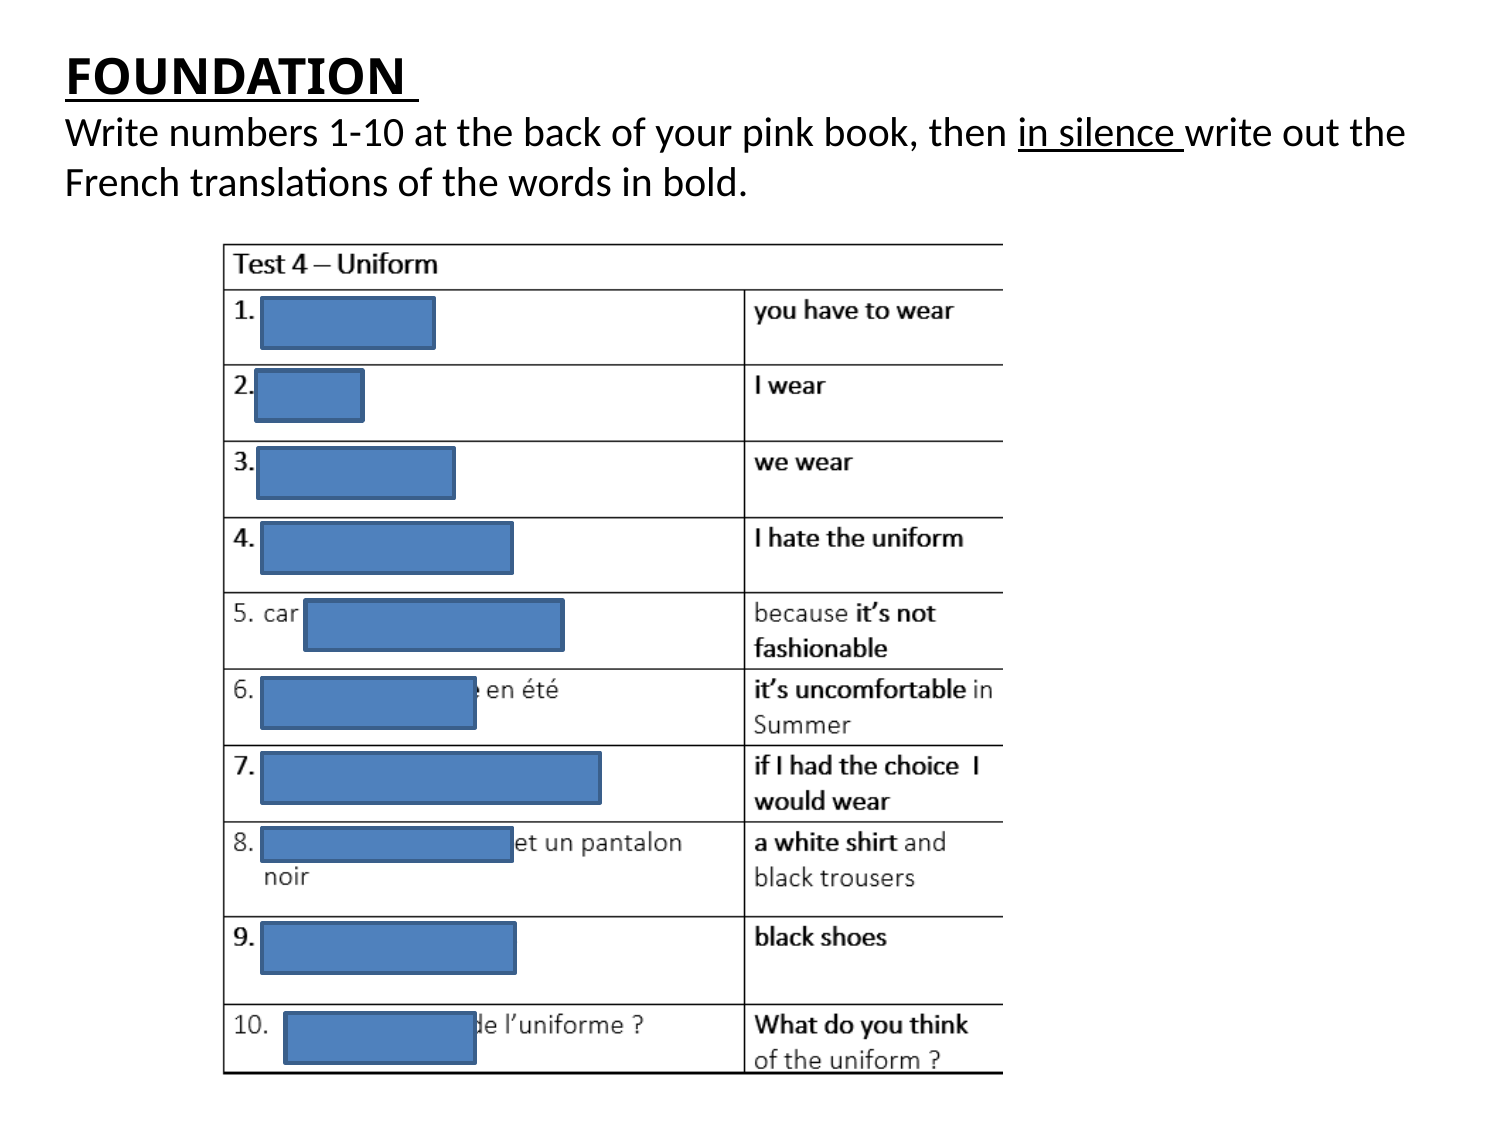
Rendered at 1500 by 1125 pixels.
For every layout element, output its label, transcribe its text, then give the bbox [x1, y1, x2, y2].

text_box FOUNDATION Write numbers 1-10 at the back of your pink book, then in silence write out the French translations of the words in bold. [50, 37, 1425, 213]
picture [219, 237, 1003, 1086]
